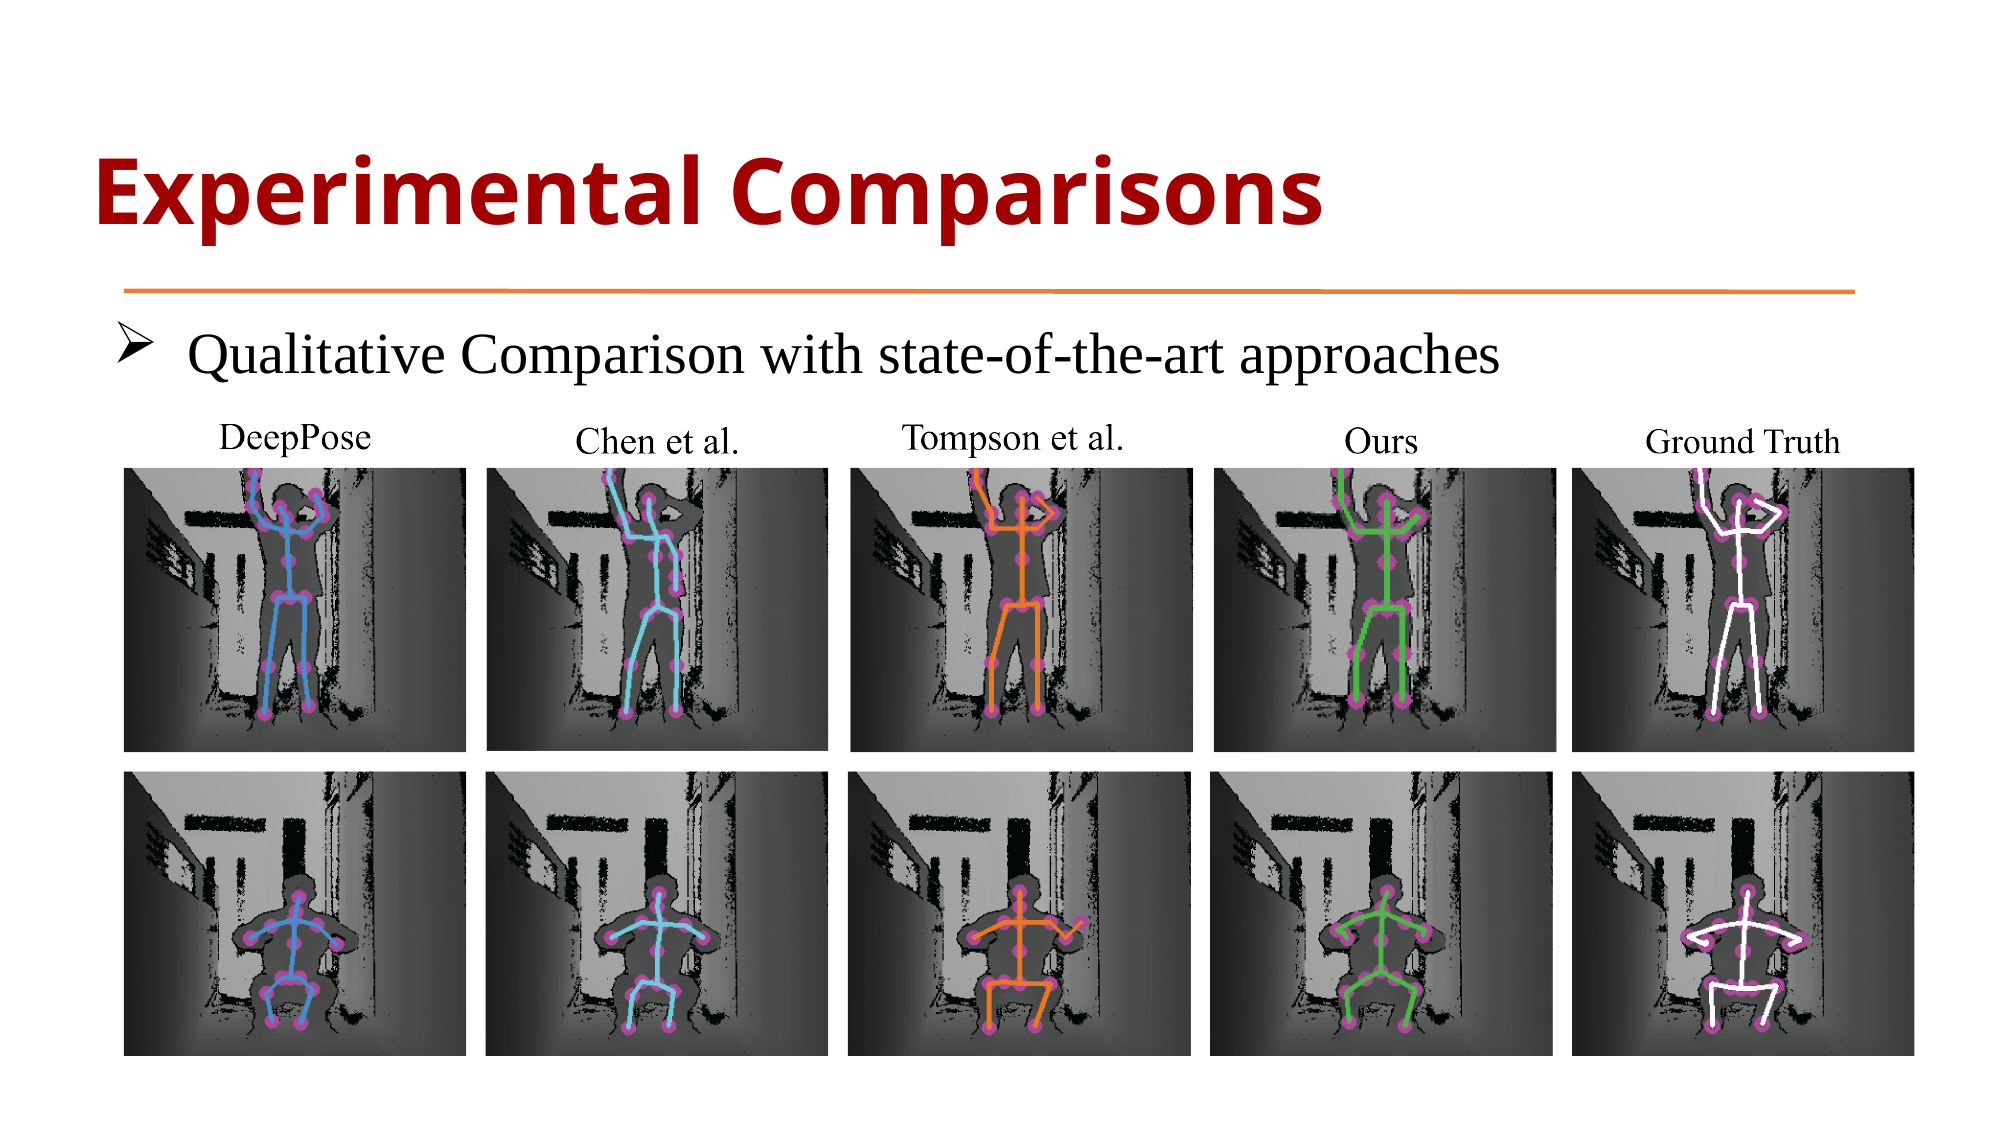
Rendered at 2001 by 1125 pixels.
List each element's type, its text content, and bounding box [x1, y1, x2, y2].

picture [123, 423, 1915, 1056]
text_box Experimental Comparisons [76, 125, 1582, 251]
text_box Qualitative Comparison with state-of-the-art approaches [97, 307, 1945, 393]
